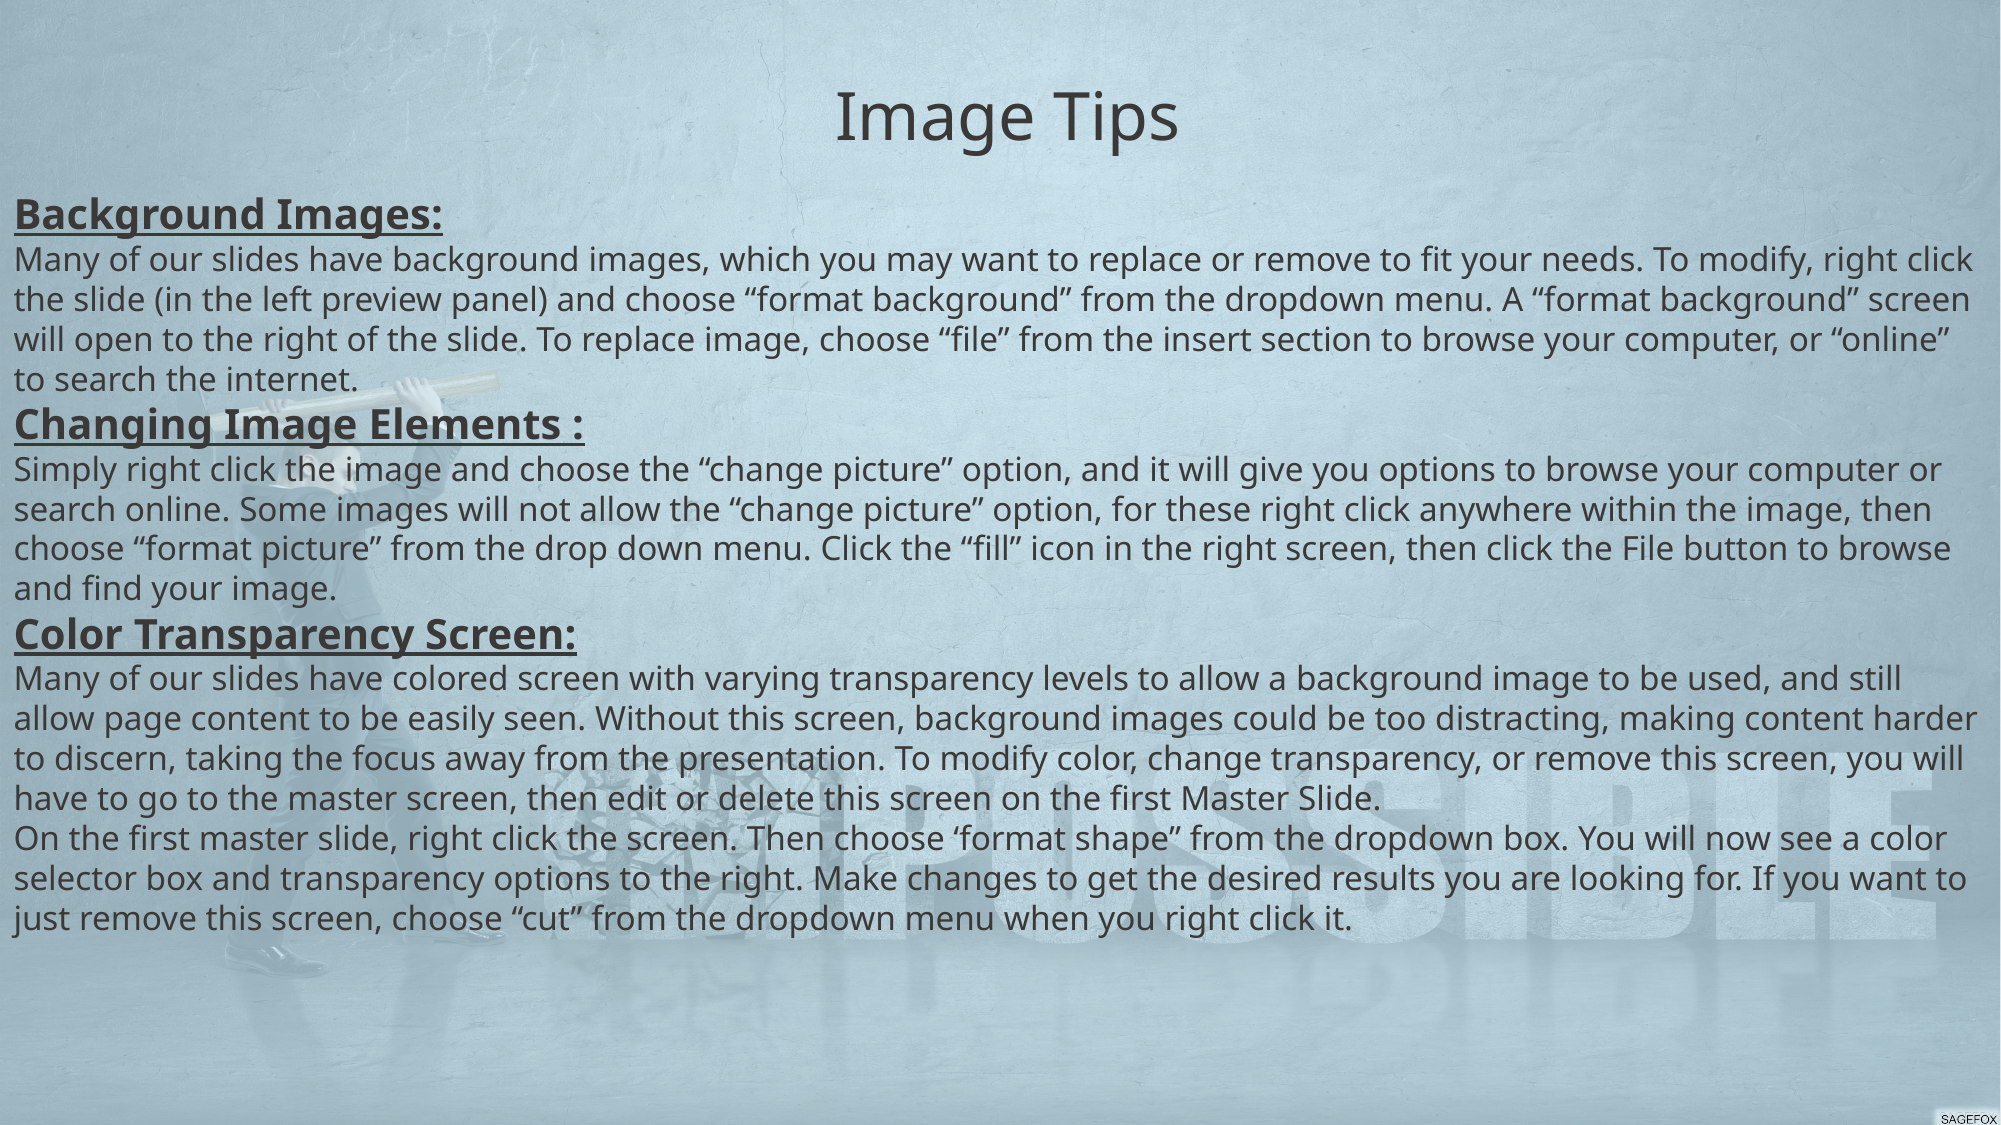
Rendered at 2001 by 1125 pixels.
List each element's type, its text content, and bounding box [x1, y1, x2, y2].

picture [1938, 1114, 1999, 1125]
text_box Background Images: Many of our slides have background images, which you may want to replace or remove to fit your needs. To modify, right click the slide (in the left preview panel) and choose “format background” from the dropdown menu. A “format background” screen will open to the right of the slide. To replace image, choose “file” from the insert section to browse your computer, or “online” to search the internet. Changing Image Elements : Simply right click the image and choose the “change picture” option, and it will give you options to browse your computer or search online. Some images will not allow the “change picture” option, for these right click anywhere within the image, then choose “format picture” from the drop down menu. Click the “fill” icon in the right screen, then click the File button to browse and find your image. Color Transparency Screen: Many of our slides have colored screen with varying transparency levels to allow a background image to be used, and still allow page content to be easily seen. Without this screen, background images could be too distracting, making content harder to discern, taking the focus away from the presentation. To modify color, change transparency, or remove this screen, you will have to go to the master screen, then edit or delete this screen on the first Master Slide. On the first master slide, right click the screen. Then choose ‘format shape” from the dropdown box. You will now see a color selector box and transparency options to the right. Make changes to get the desired results you are looking for. If you want to just remove this screen, choose “cut” from the dropdown menu when you right click it. [0, 0, 2000, 1125]
title Image Tips [597, 59, 1420, 177]
